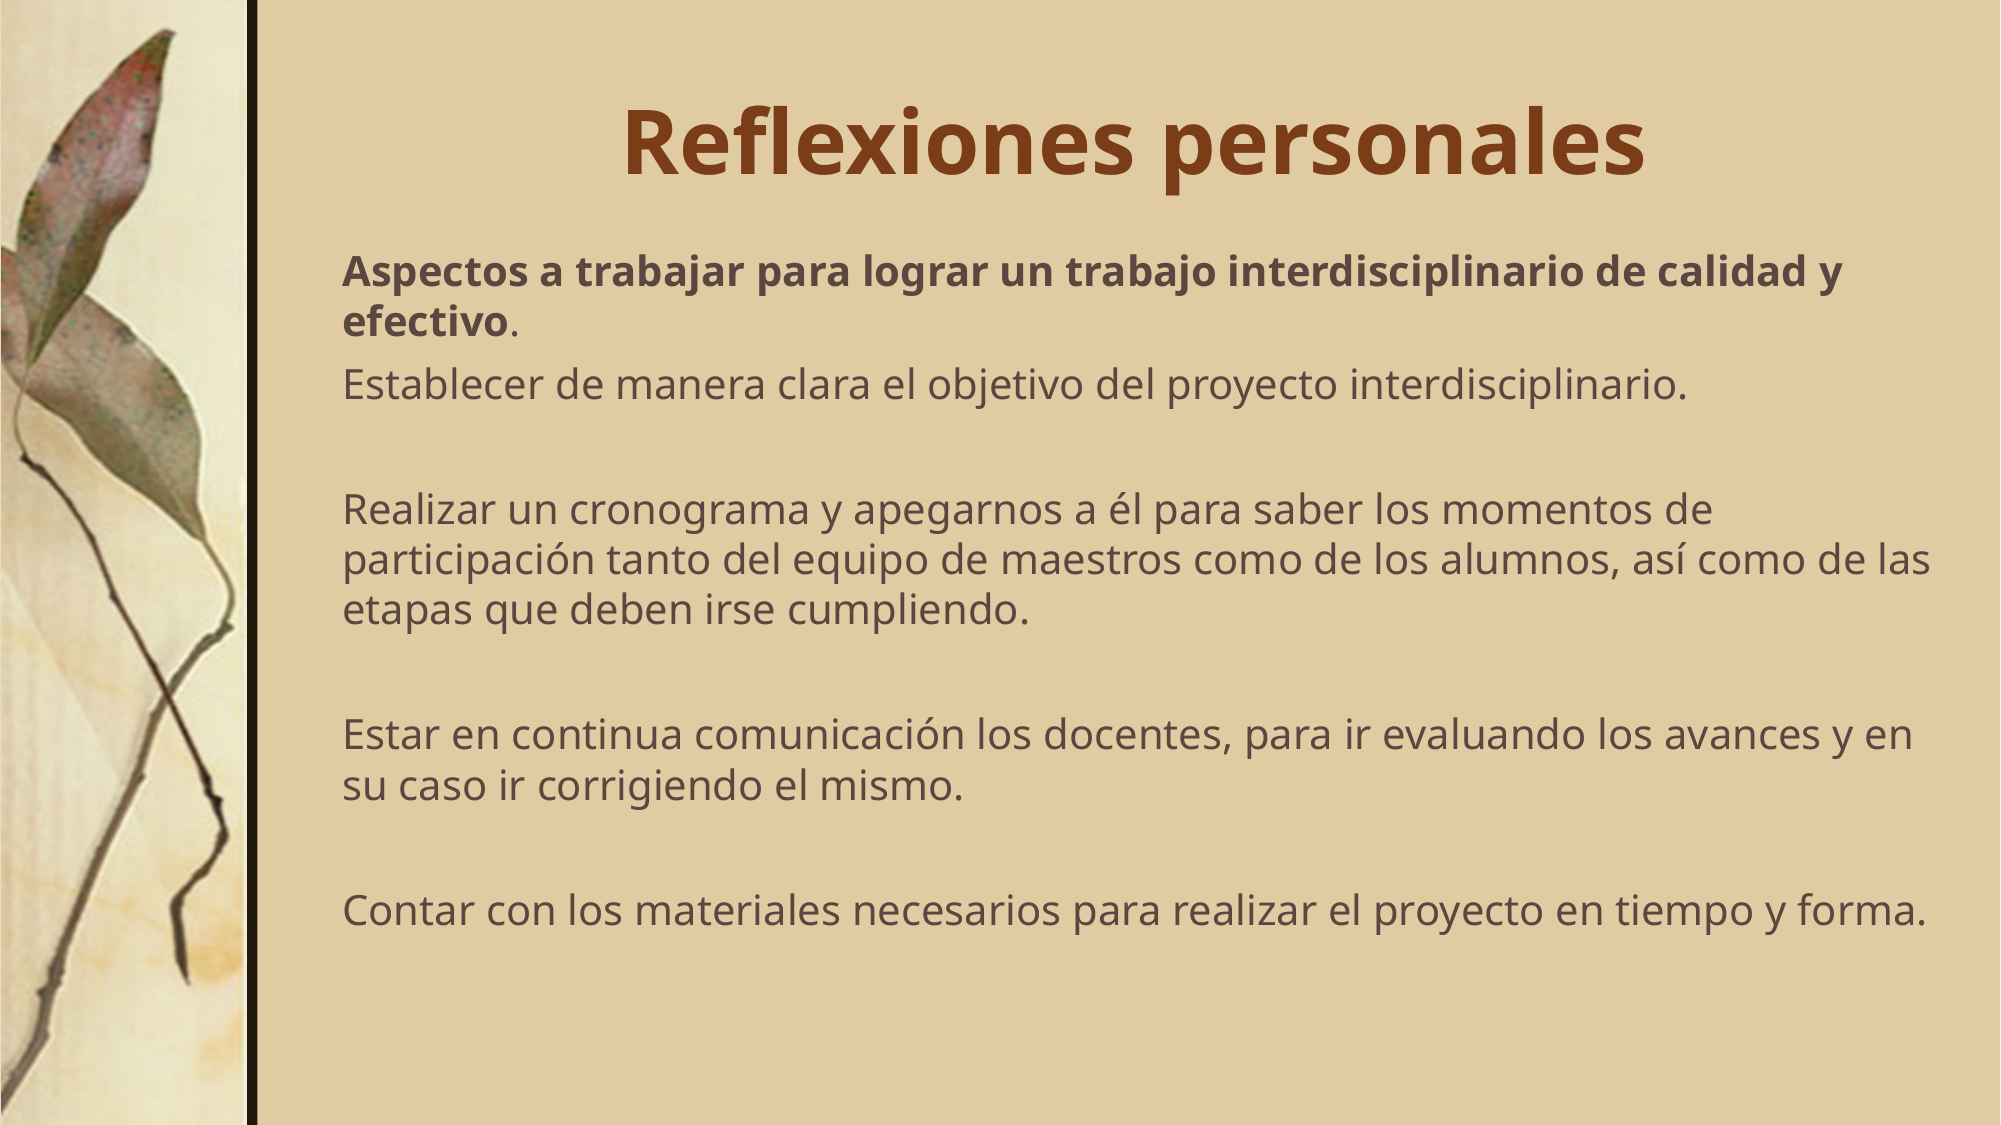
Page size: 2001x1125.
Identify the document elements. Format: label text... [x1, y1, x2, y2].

title Reflexiones personales [313, 45, 1954, 233]
list Aspectos a trabajar para lograr un trabajo interdisciplinario de calidad y efectivo. Establecer de manera clara el objetivo del proyecto interdisciplinario. Realizar un cronograma y apegarnos a él para saber los momentos de participación tanto del equipo de maestros como de los alumnos, así como de las etapas que deben irse cumpliendo. Estar en continua comunicación los docentes, para ir evaluando los avances y en su caso ir corrigiendo el mismo. Contar con los materiales necesarios para realizar el proyecto en tiempo y forma. [313, 237, 1954, 1025]
picture [1, 0, 247, 1125]
